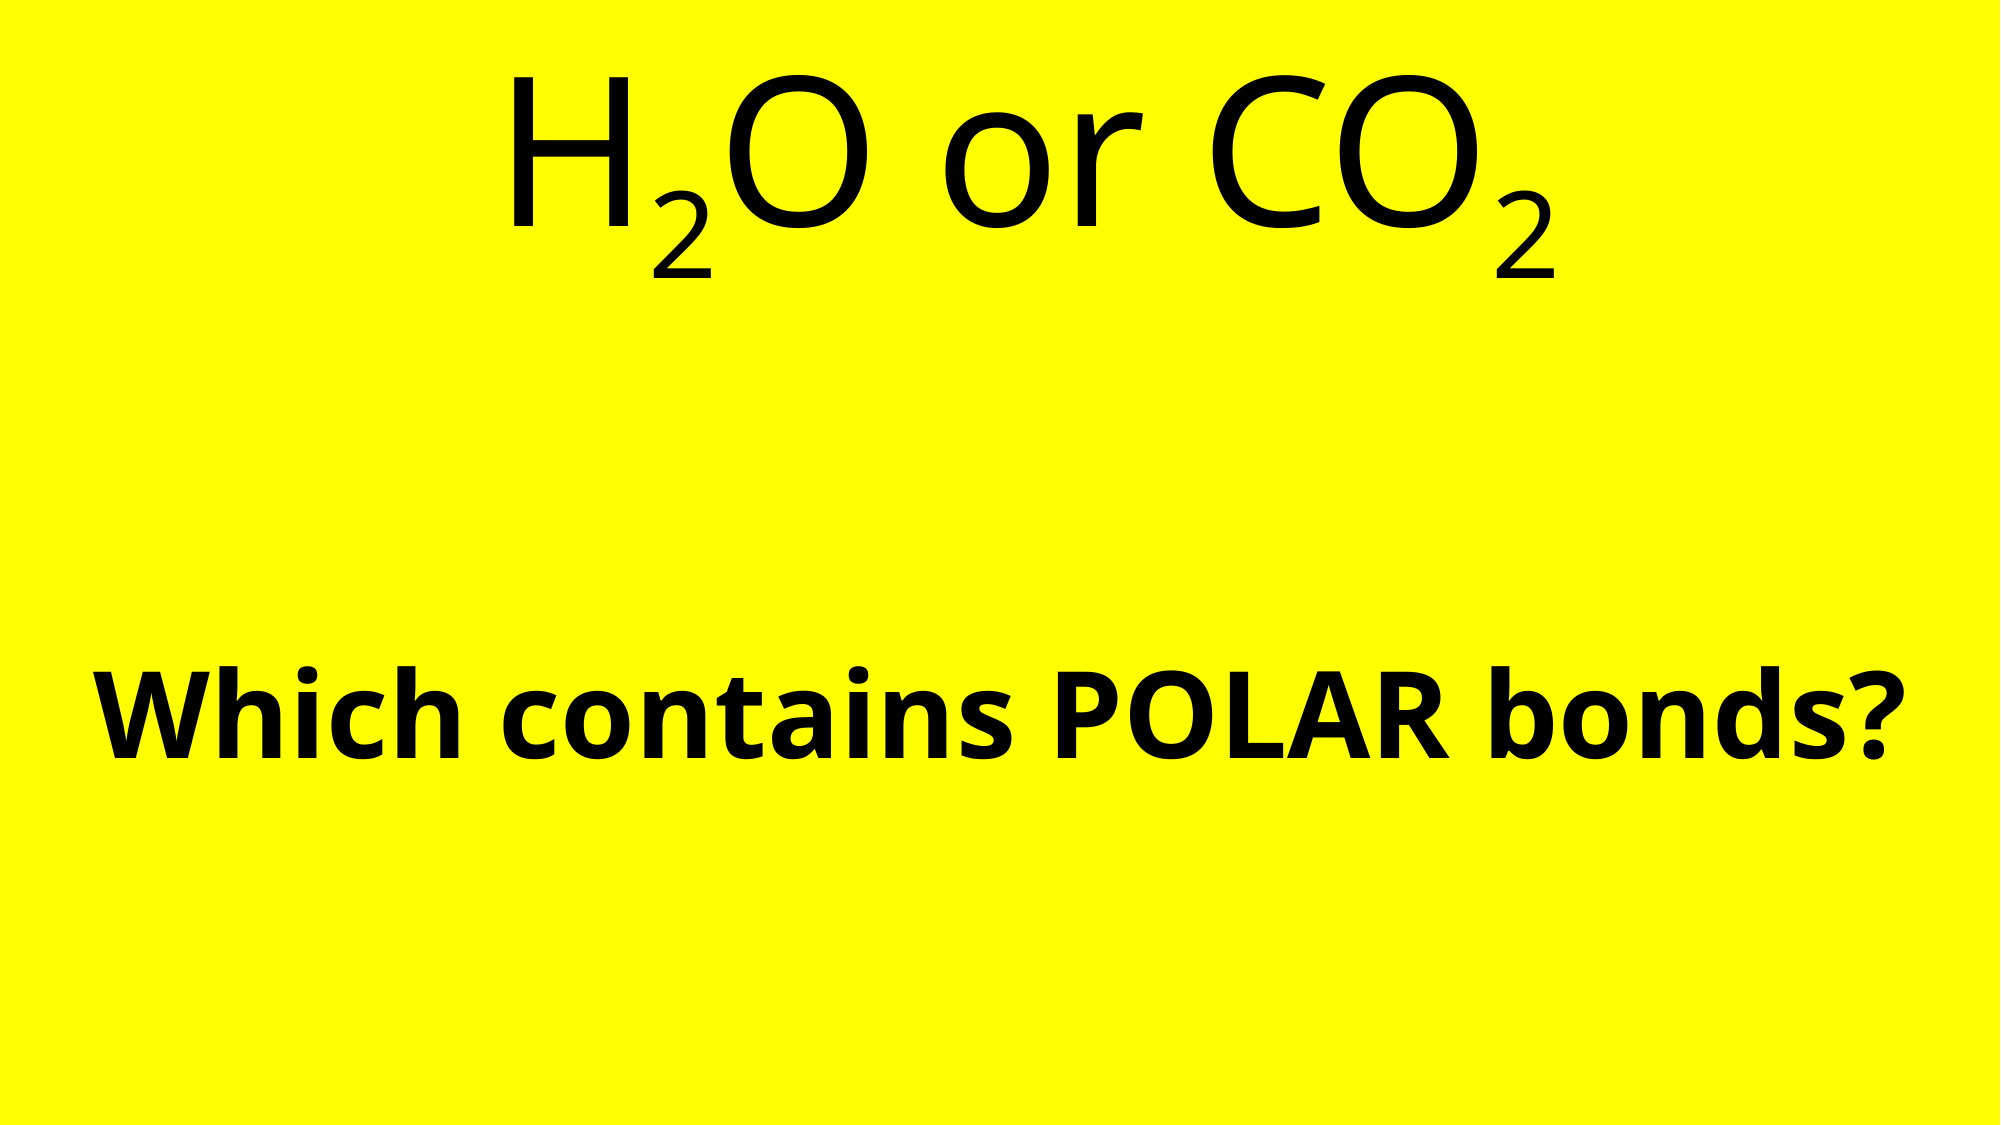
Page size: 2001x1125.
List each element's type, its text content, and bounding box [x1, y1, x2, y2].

title H2O or CO2 Which contains POLAR bonds? [19, 539, 1981, 965]
